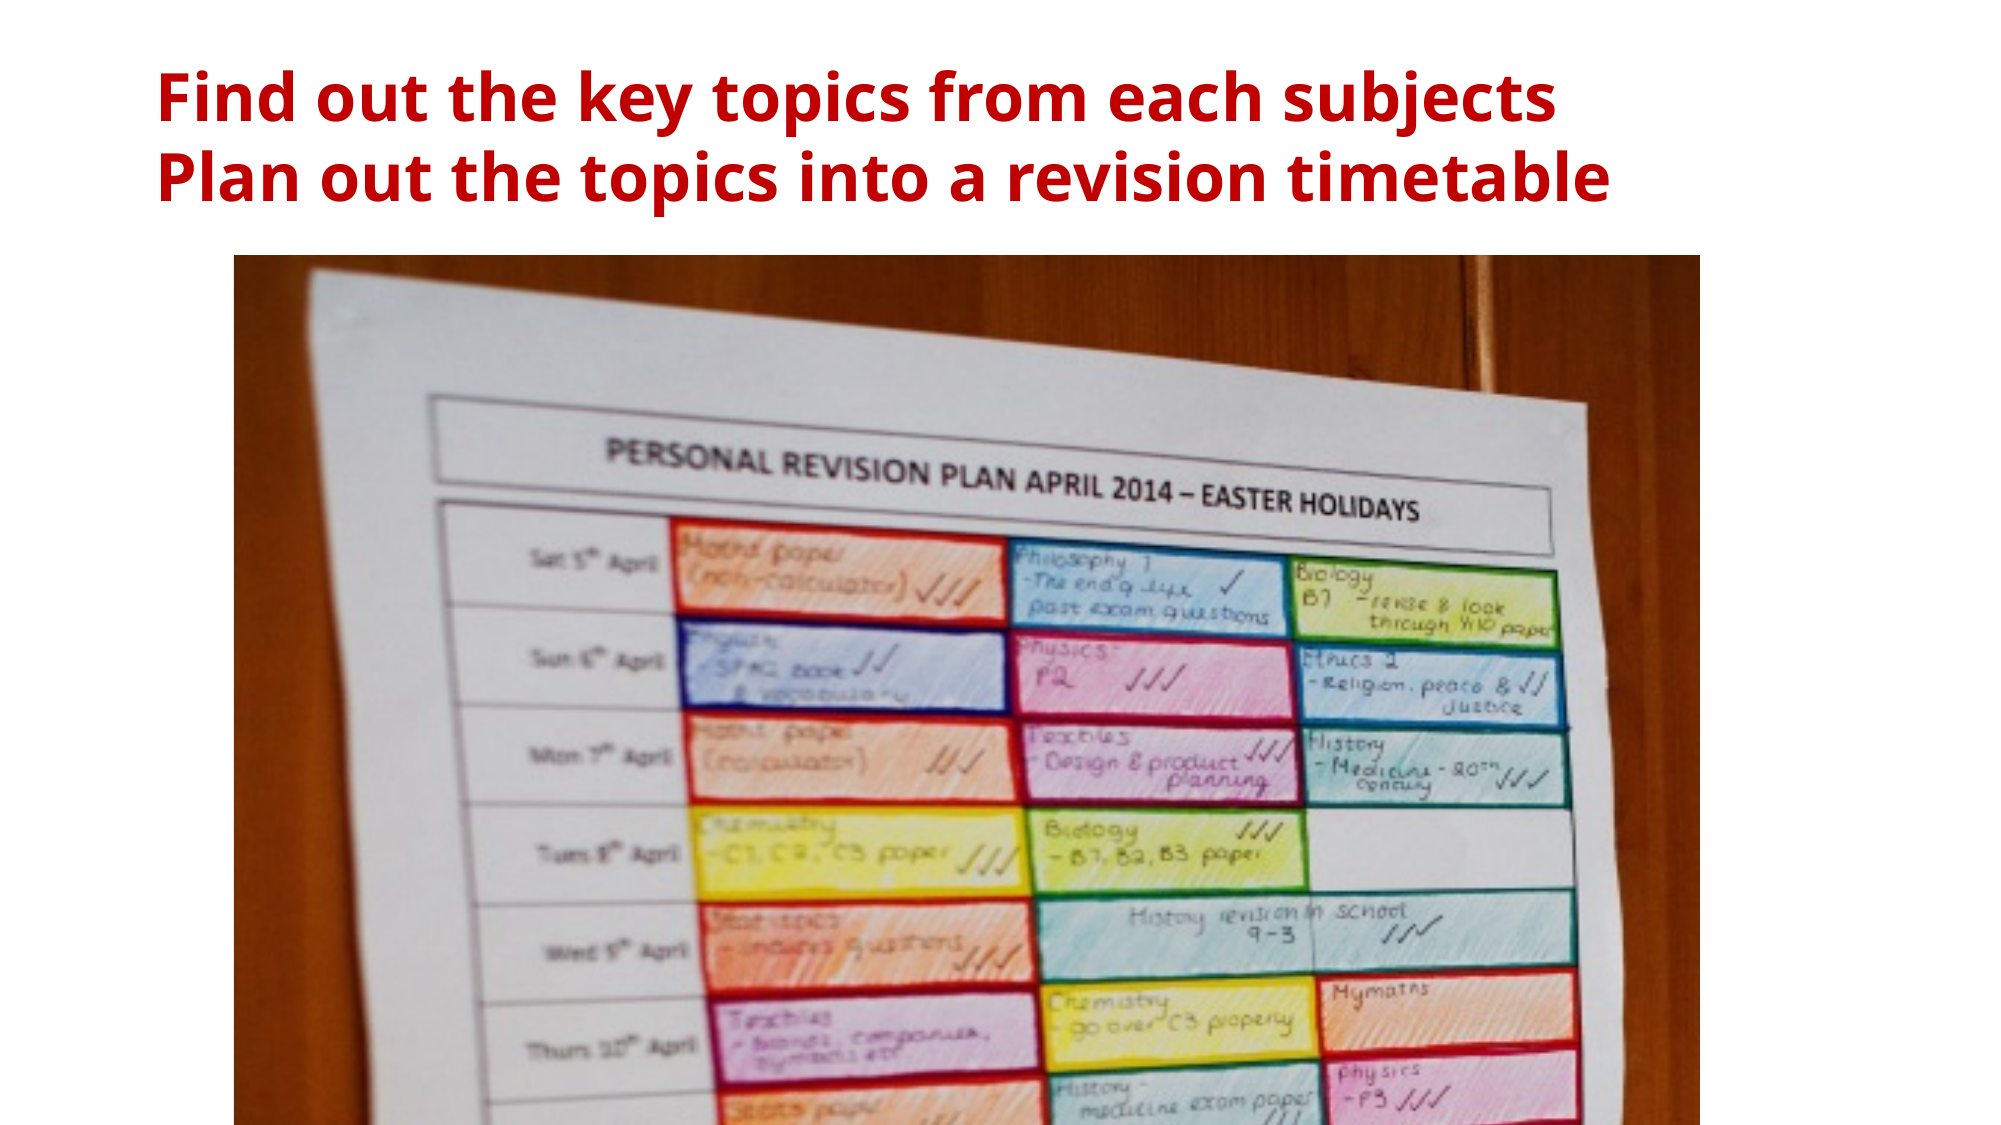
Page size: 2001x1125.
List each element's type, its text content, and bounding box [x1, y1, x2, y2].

picture [233, 254, 1701, 1125]
title Find out the key topics from each subjects Plan out the topics into a revision timetable [140, 161, 1937, 349]
